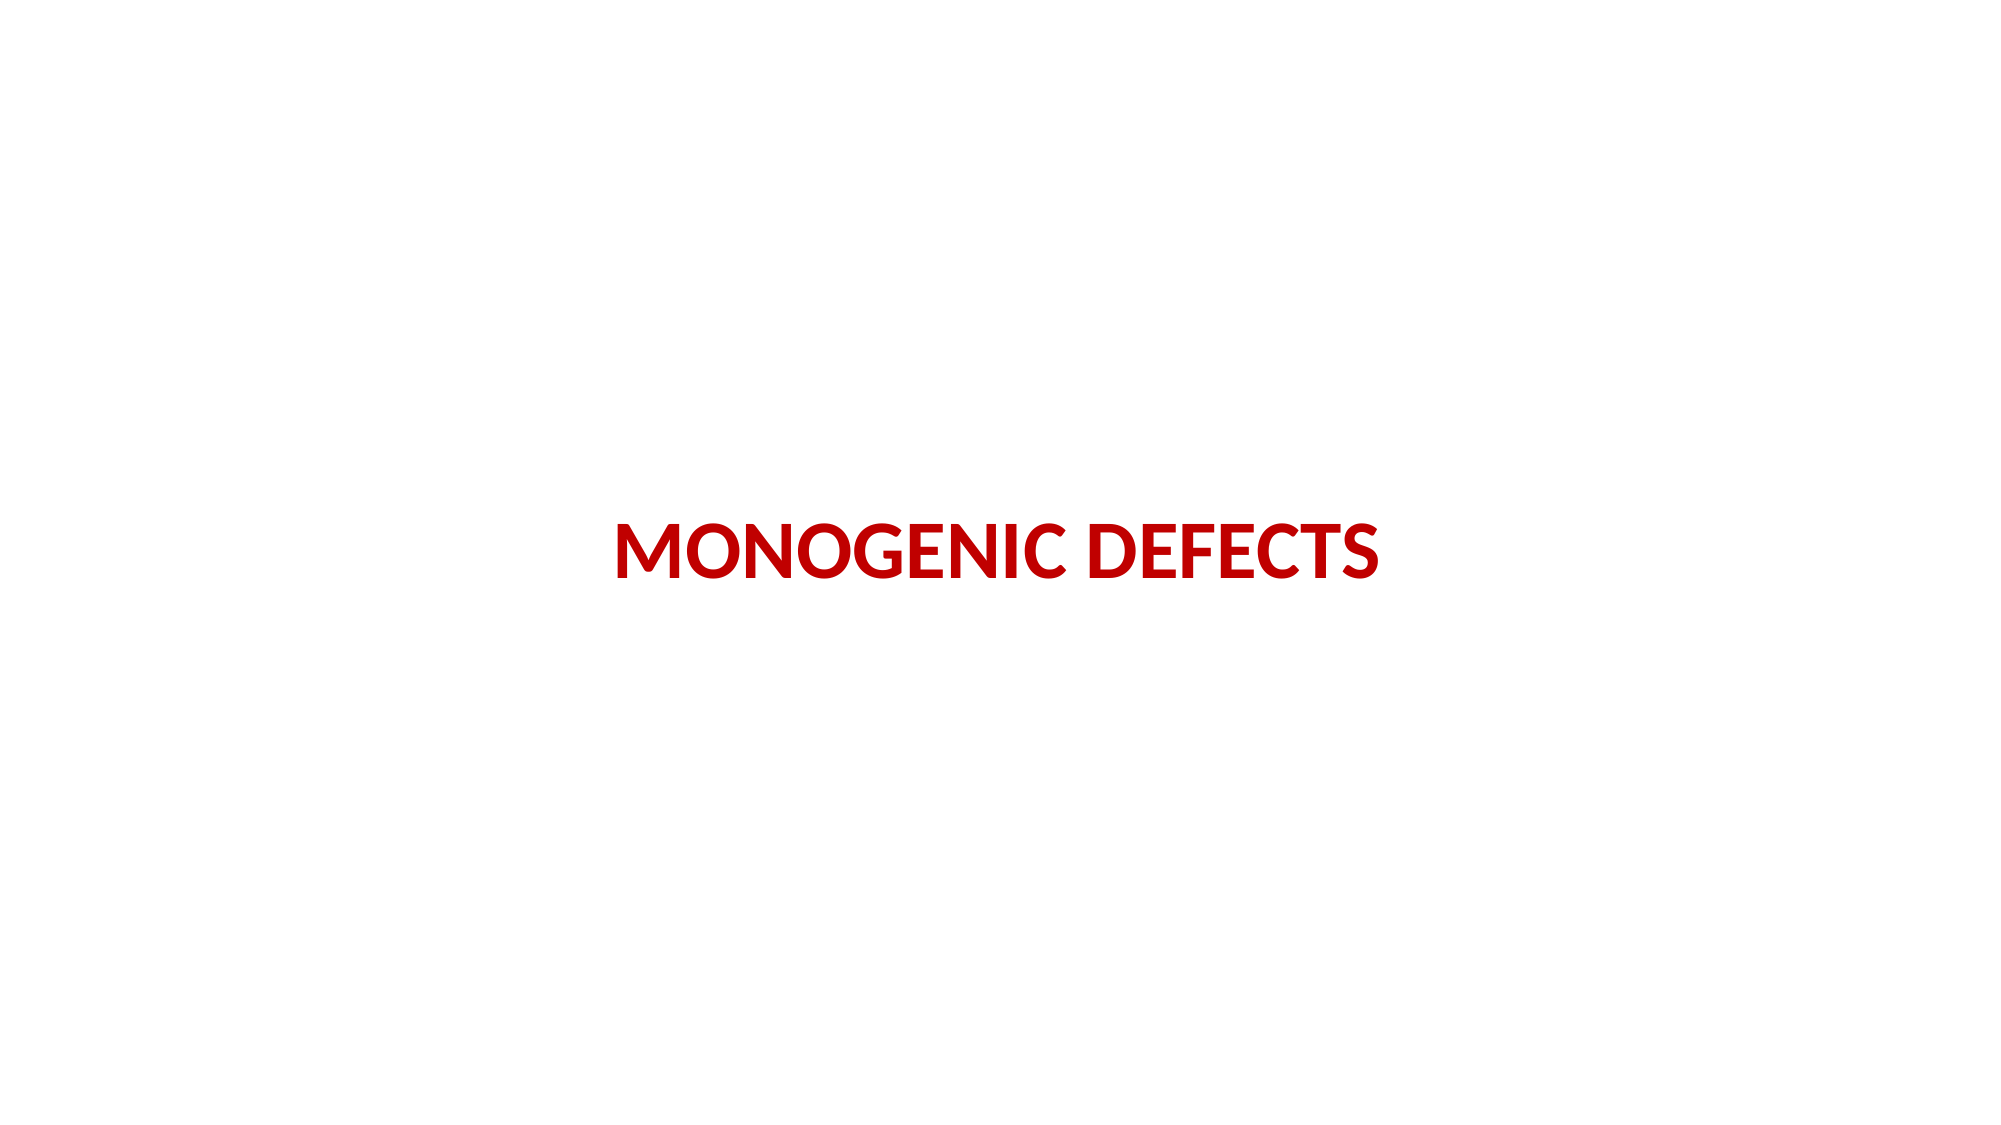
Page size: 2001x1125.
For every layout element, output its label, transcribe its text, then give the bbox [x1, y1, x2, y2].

text_box MONOGENIC DEFECTS [598, 488, 1397, 603]
